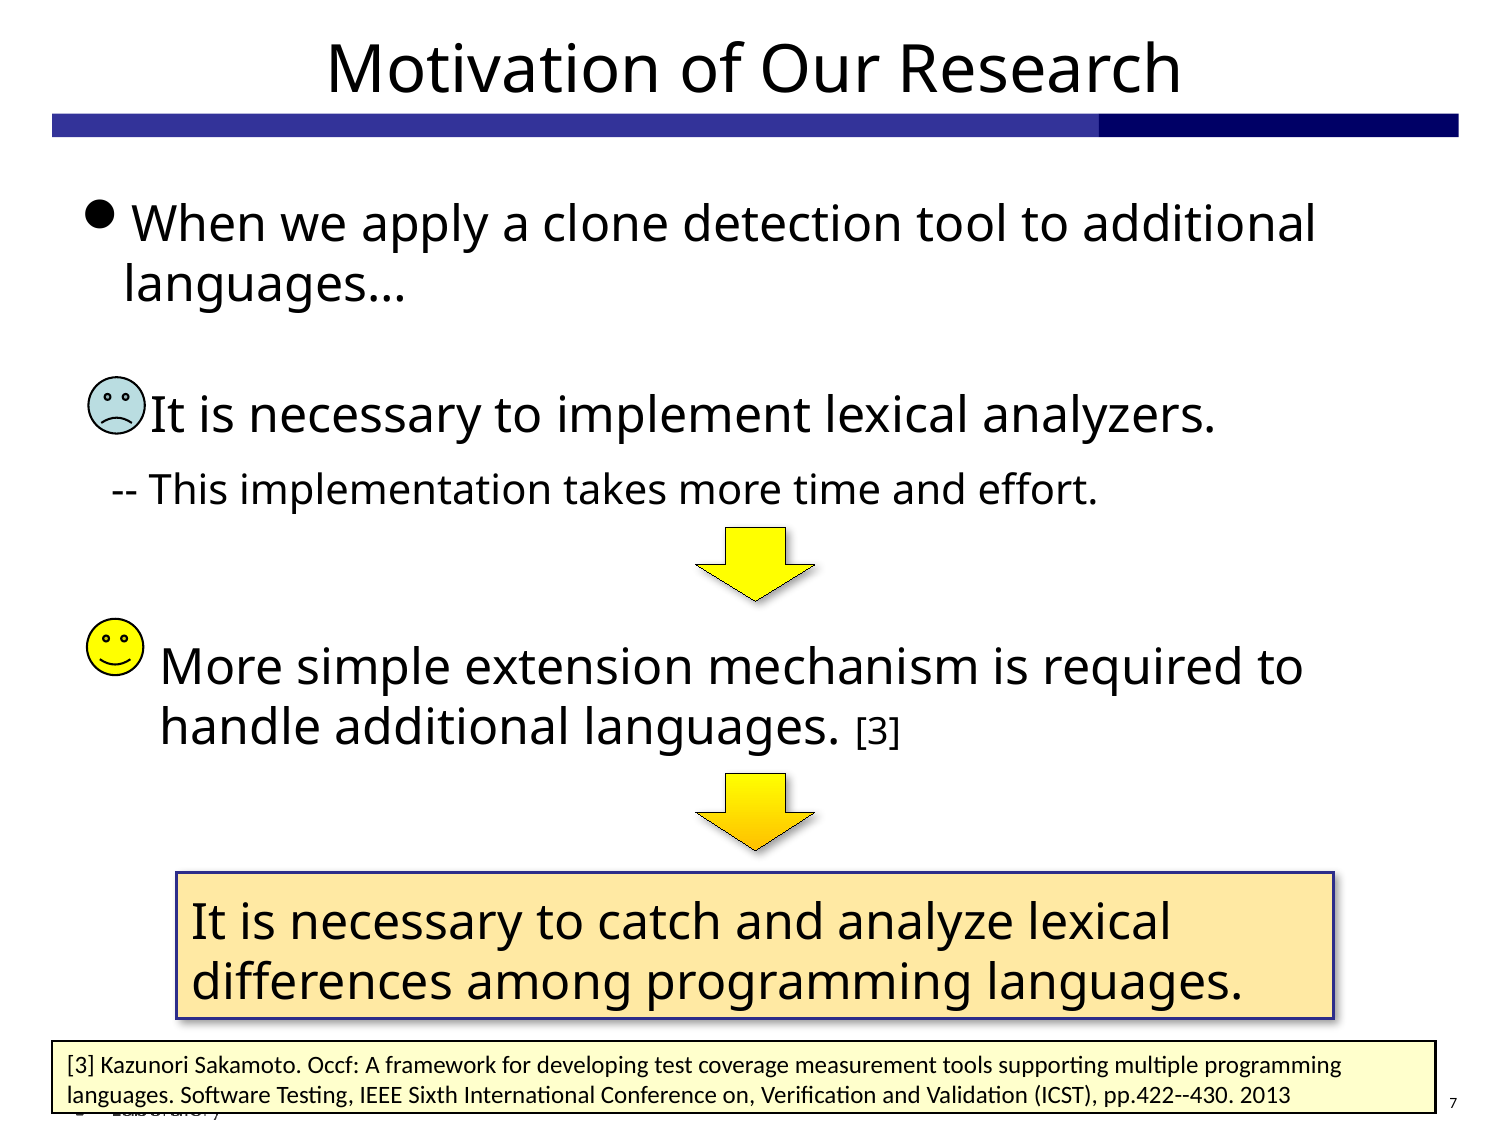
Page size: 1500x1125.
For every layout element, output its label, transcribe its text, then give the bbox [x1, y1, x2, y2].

text_box When we apply a clone detection tool to additional languages… [66, 183, 1445, 327]
picture [53, 1114, 232, 1120]
title Motivation of Our Research [52, 19, 1459, 114]
text_box [85, 617, 145, 677]
text_box More simple extension mechanism is required to handle additional languages. [3] [144, 626, 1388, 752]
text_box [692, 772, 819, 852]
text_box It is necessary to catch and analyze lexical differences among programming languages. [176, 872, 1334, 1019]
text_box [87, 376, 146, 435]
text_box [3] Kazunori Sakamoto. Occf: A framework for developing test coverage measurement tools supporting multiple programming languages. Software Testing, IEEE Sixth International Conference on, Verification and Validation (ICST), pp.422--430. 2013 [51, 1040, 1437, 1114]
text_box [692, 526, 819, 603]
slide_number 7 [1377, 1085, 1473, 1125]
list It is necessary to implement lexical analyzers. -- This implementation takes more time and effort. [96, 375, 1370, 519]
